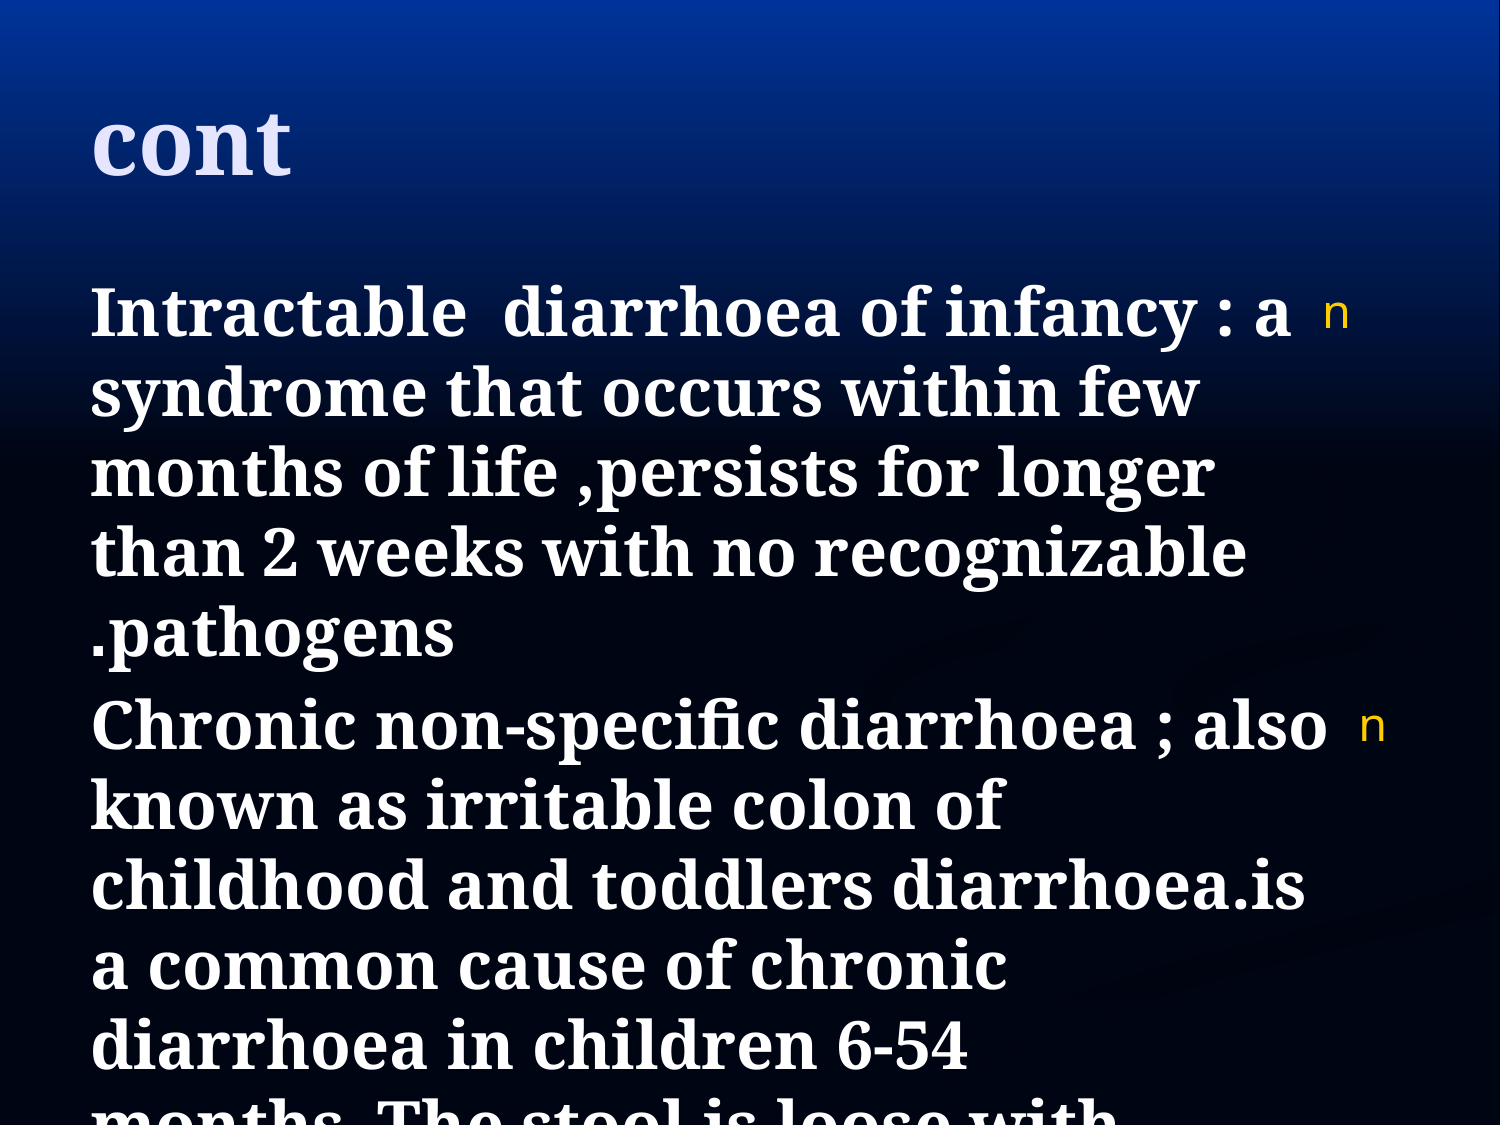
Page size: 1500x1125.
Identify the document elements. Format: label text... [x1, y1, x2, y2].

title cont [74, 44, 1426, 233]
list Intractable diarrhoea of infancy : a syndrome that occurs within few months of life ,persists for longer than 2 weeks with no recognizable pathogens. Chronic non-specific diarrhoea ; also known as irritable colon of childhood and toddlers diarrhoea.is a common cause of chronic diarrhoea in children 6-54 months..The stool is loose with undigested food particles and it goes for more than 2 weeks [74, 262, 1426, 1006]
